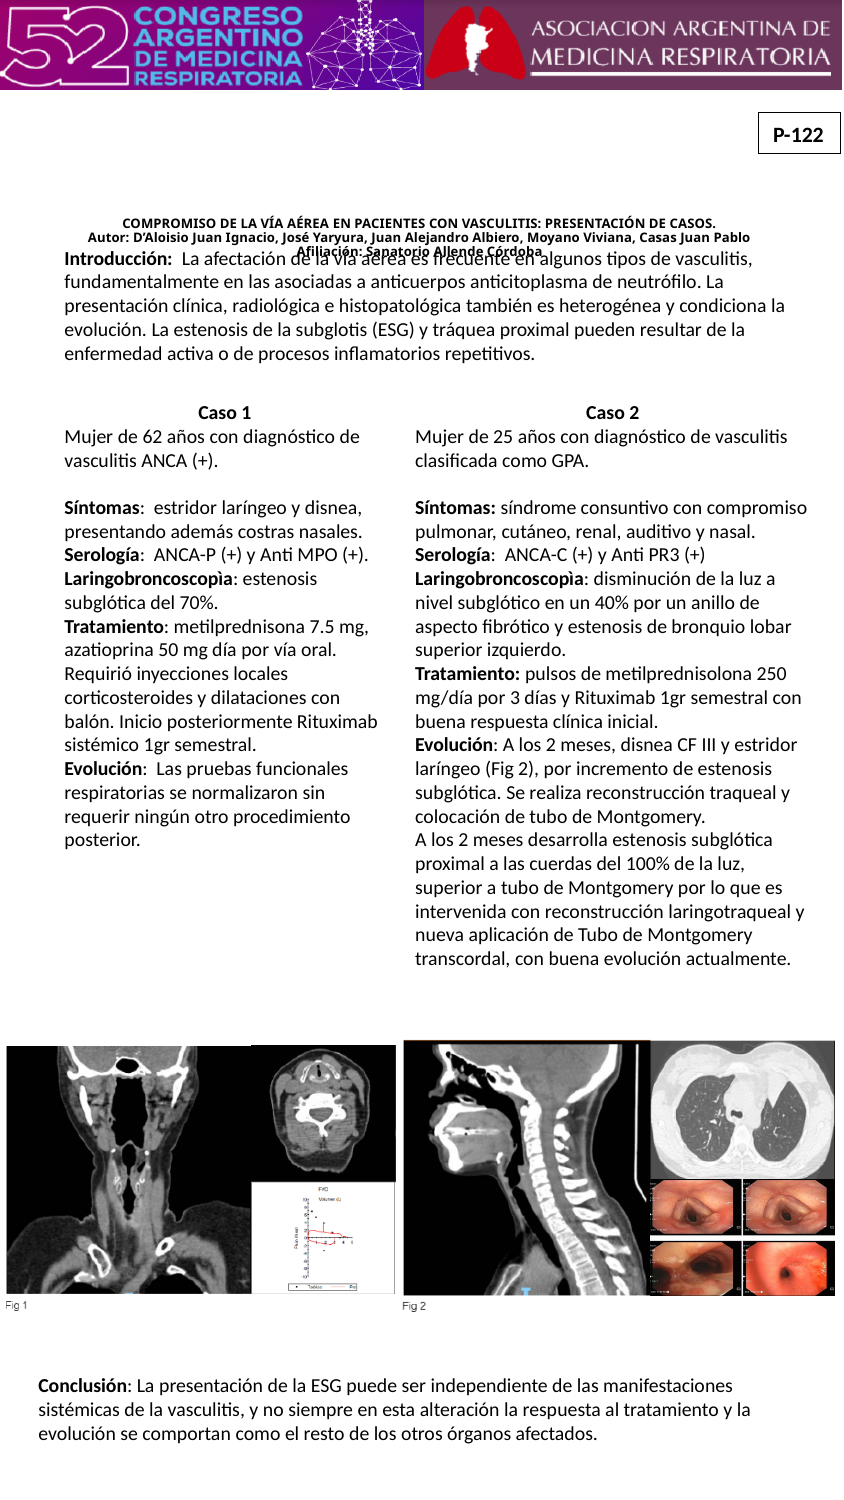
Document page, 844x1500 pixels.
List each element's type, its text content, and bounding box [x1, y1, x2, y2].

text_box P-122 [758, 112, 841, 154]
text_box Introducción: La afectación de la vía aérea es frecuente en algunos tipos de vasculitis, fundamentalmente en las asociadas a anticuerpos anticitoplasma de neutrófilo. La presentación clínica, radiológica e histopatológica también es heterogénea y condiciona la evolución. La estenosis de la subglotis (ESG) y tráquea proximal pueden resultar de la enfermedad activa o de procesos inflamatorios repetitivos. [49, 238, 817, 392]
picture [0, 1037, 842, 1322]
text_box Caso 2 Mujer de 25 años con diagnóstico de vasculitis clasificada como GPA. Síntomas: síndrome consuntivo con compromiso pulmonar, cutáneo, renal, auditivo y nasal. Serología: ANCA-C (+) y Anti PR3 (+) Laringobroncoscopìa: disminución de la luz a nivel subglótico en un 40% por un anillo de aspecto fibrótico y estenosis de bronquio lobar superior izquierdo. Tratamiento: pulsos de metilprednisolona 250 mg/día por 3 días y Rituximab 1gr semestral con buena respuesta clínica inicial. Evolución: A los 2 meses, disnea CF III y estridor laríngeo (Fig 2), por incremento de estenosis subglótica. Se realiza reconstrucción traqueal y colocación de tubo de Montgomery. A los 2 meses desarrolla estenosis subglótica proximal a las cuerdas del 100% de la luz, superior a tubo de Montgomery por lo que es intervenida con reconstrucción laringotraqueal y nueva aplicación de Tubo de Montgomery transcordal, con buena evolución actualmente. [400, 392, 830, 1022]
picture [0, 0, 842, 90]
title COMPROMISO DE LA VÍA AÉREA EN PACIENTES CON VASCULITIS: PRESENTACIÓN DE CASOS. Autor: D’Aloisio Juan Ignacio, José Yaryura, Juan Alejandro Albiero, Moyano Viviana, Casas Juan Pablo Afiliación: Sanatorio Allende Córdoba [65, 90, 775, 238]
text_box Caso 1 Mujer de 62 años con diagnóstico de vasculitis ANCA (+). Síntomas: estridor laríngeo y disnea, presentando además costras nasales. Serología: ANCA-P (+) y Anti MPO (+). Laringobroncoscopìa: estenosis subglótica del 70%. Tratamiento: metilprednisona 7.5 mg, azatioprina 50 mg día por vía oral. Requirió inyecciones locales corticosteroides y dilataciones con balón. Inicio posteriormente Rituximab sistémico 1gr semestral. Evolución: Las pruebas funcionales respiratorias se normalizaron sin requerir ningún otro procedimiento posterior. [49, 392, 400, 949]
text_box Conclusión: La presentación de la ESG puede ser independiente de las manifestaciones sistémicas de la vasculitis, y no siempre en esta alteración la respuesta al tratamiento y la evolución se comportan como el resto de los otros órganos afectados. [23, 1365, 817, 1452]
